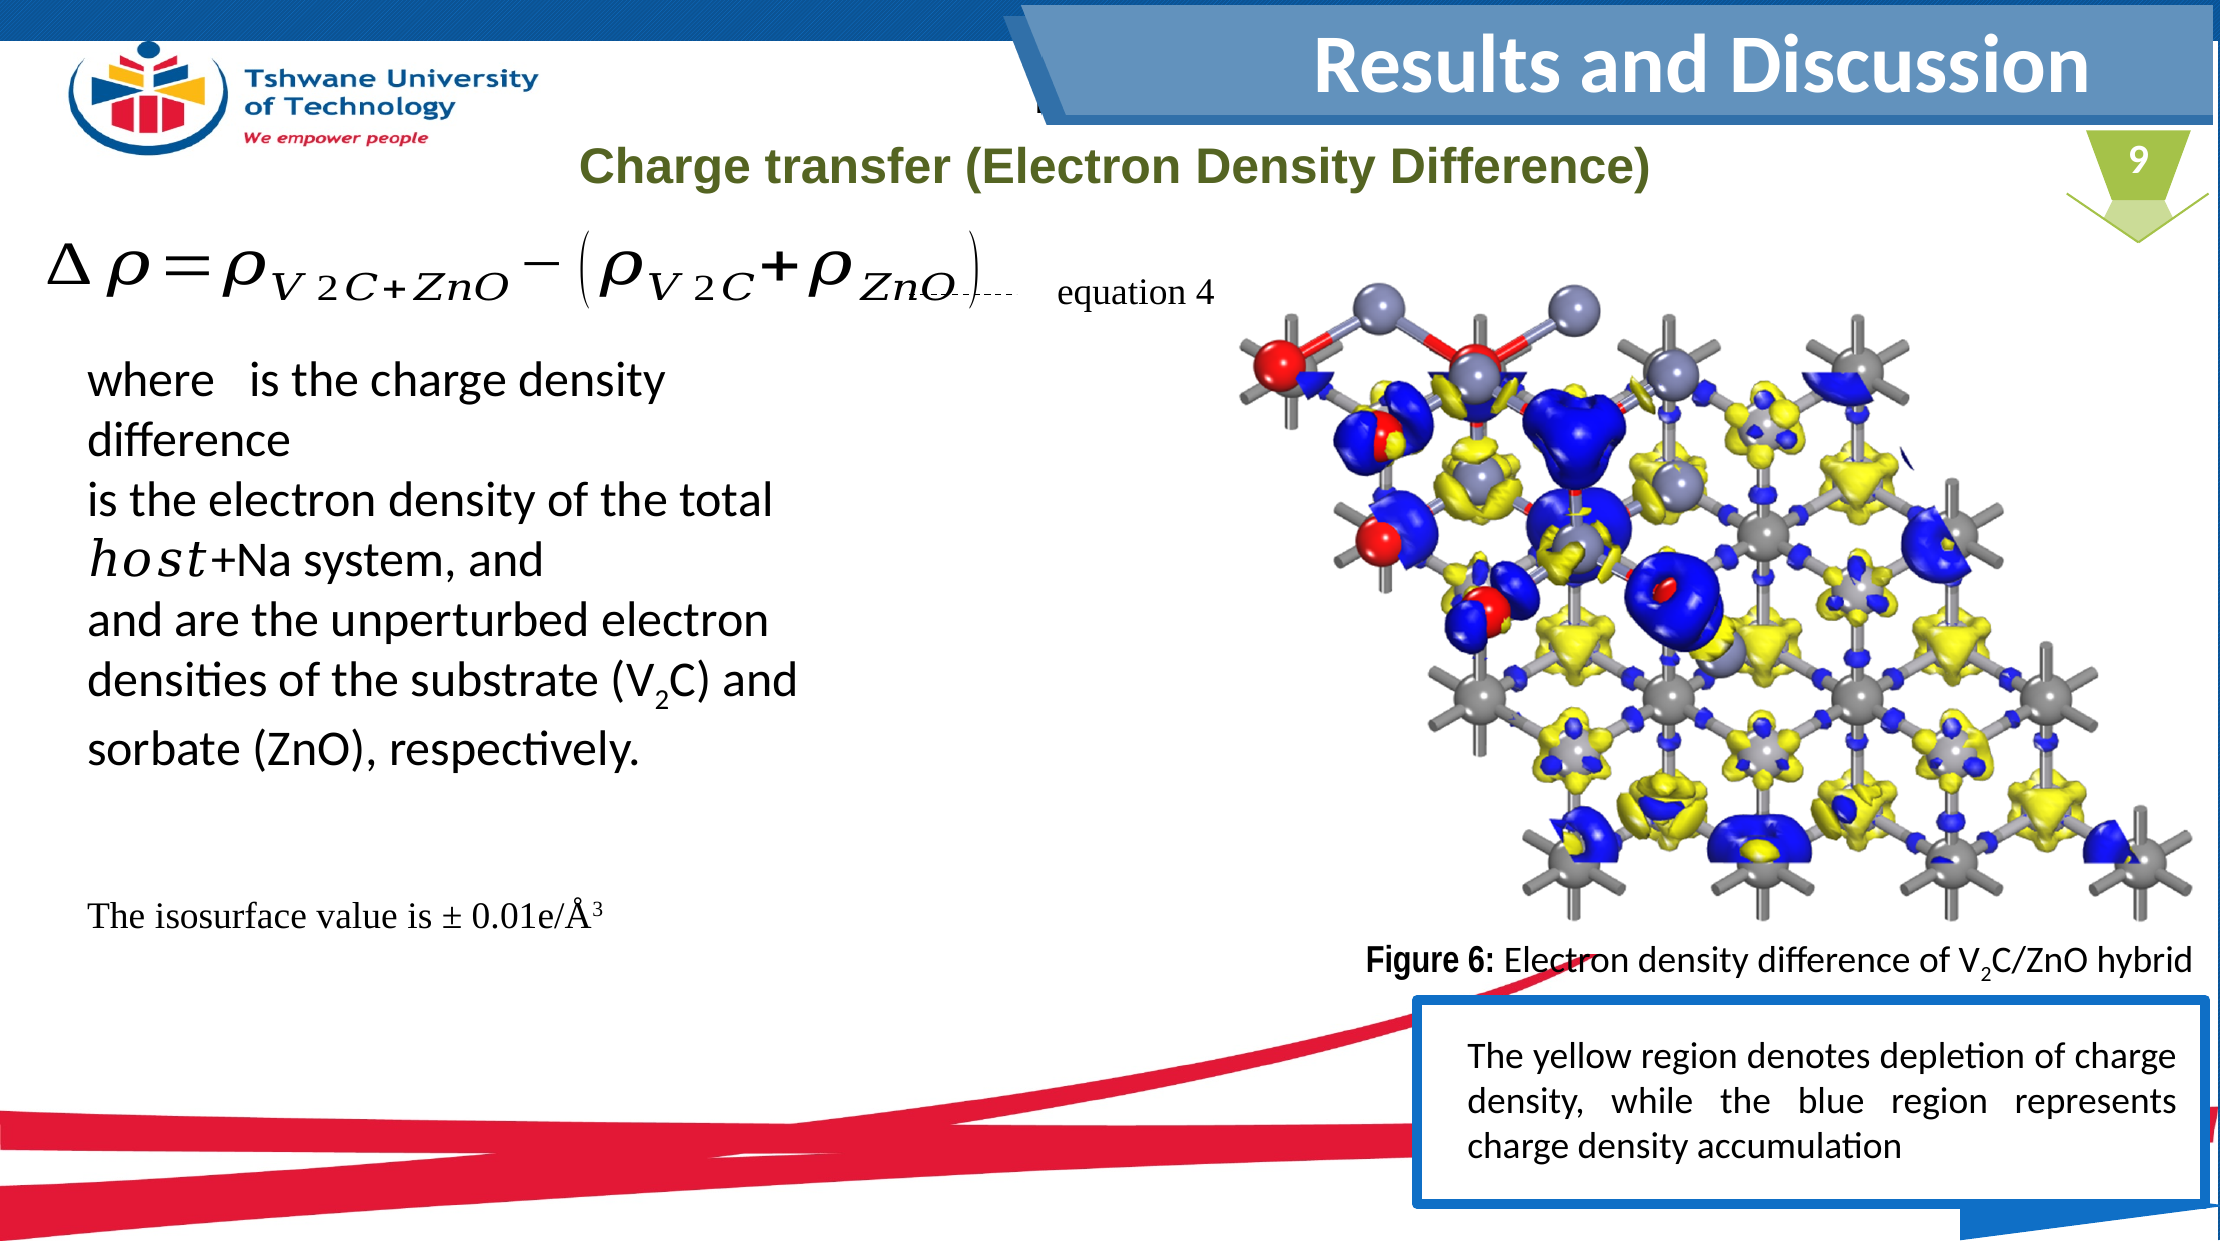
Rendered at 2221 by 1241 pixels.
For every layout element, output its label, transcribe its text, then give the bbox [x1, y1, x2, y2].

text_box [2066, 130, 2209, 243]
picture [0, 5, 2218, 1241]
text_box Charge transfer (Electron Density Difference) [564, 126, 1774, 201]
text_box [1416, 999, 2220, 1241]
text_box equation 4 [1042, 259, 1300, 320]
text_box The isosurface value is ± 0.01e/Å3 [72, 883, 667, 943]
text_box Results and Discussion [2213, 5, 2220, 125]
text_box Figure 6: Electron density difference of V2C/ZnO hybrid [1351, 927, 2220, 994]
